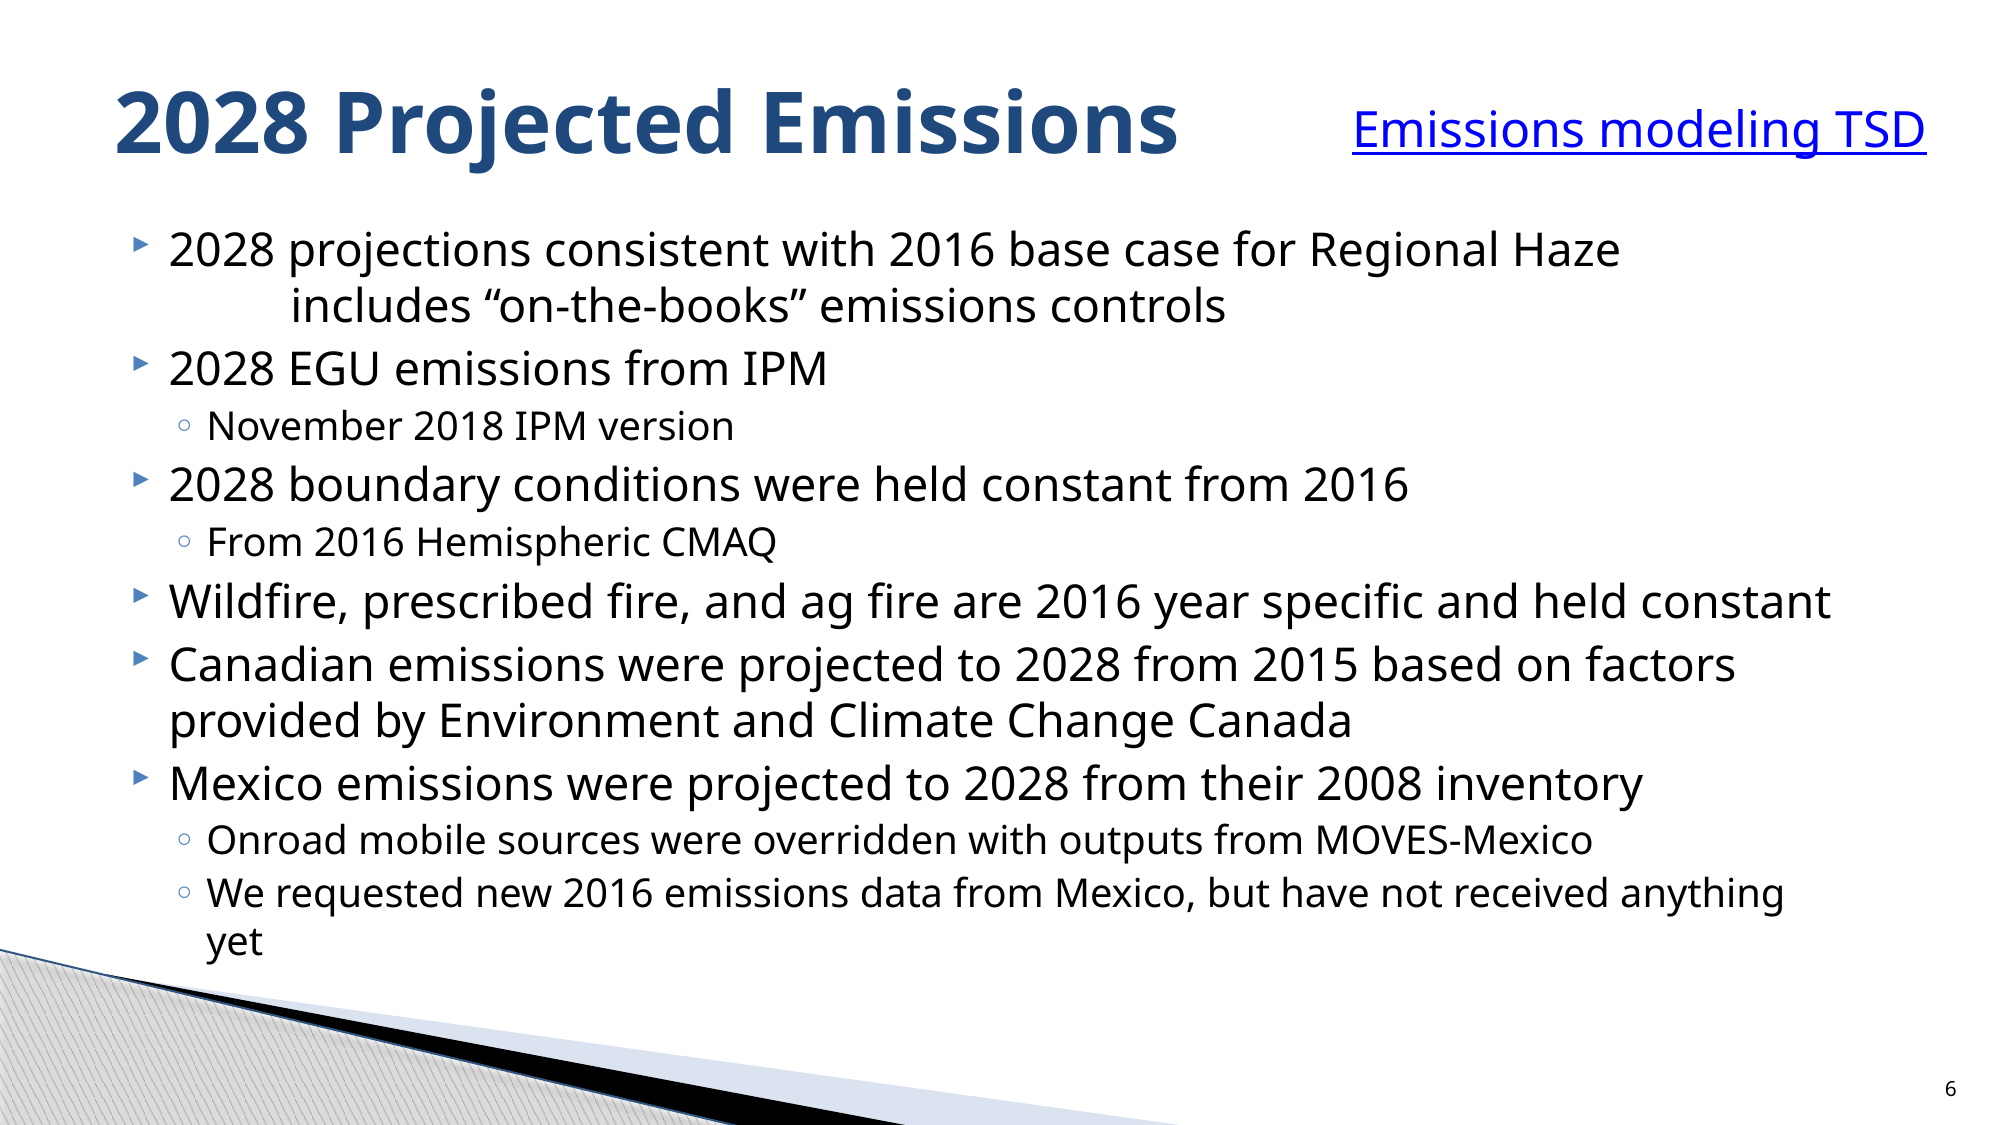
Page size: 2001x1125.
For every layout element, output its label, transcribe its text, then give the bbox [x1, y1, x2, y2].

text_box Emissions modeling TSD [1337, 90, 2000, 174]
title 2028 Projected Emissions [99, 25, 1900, 213]
list 2028 projections consistent with 2016 base case for Regional Haze includes “on-the-books” emissions controls 2028 EGU emissions from IPM November 2018 IPM version 2028 boundary conditions were held constant from 2016 From 2016 Hemispheric CMAQ Wildfire, prescribed fire, and ag fire are 2016 year specific and held constant Canadian emissions were projected to 2028 from 2015 based on factors provided by Environment and Climate Change Canada Mexico emissions were projected to 2028 from their 2008 inventory Onroad mobile sources were overridden with outputs from MOVES-Mexico We requested new 2016 emissions data from Mexico, but have not received anything yet [99, 212, 1863, 1006]
slide_number 6 [1891, 1051, 1972, 1112]
